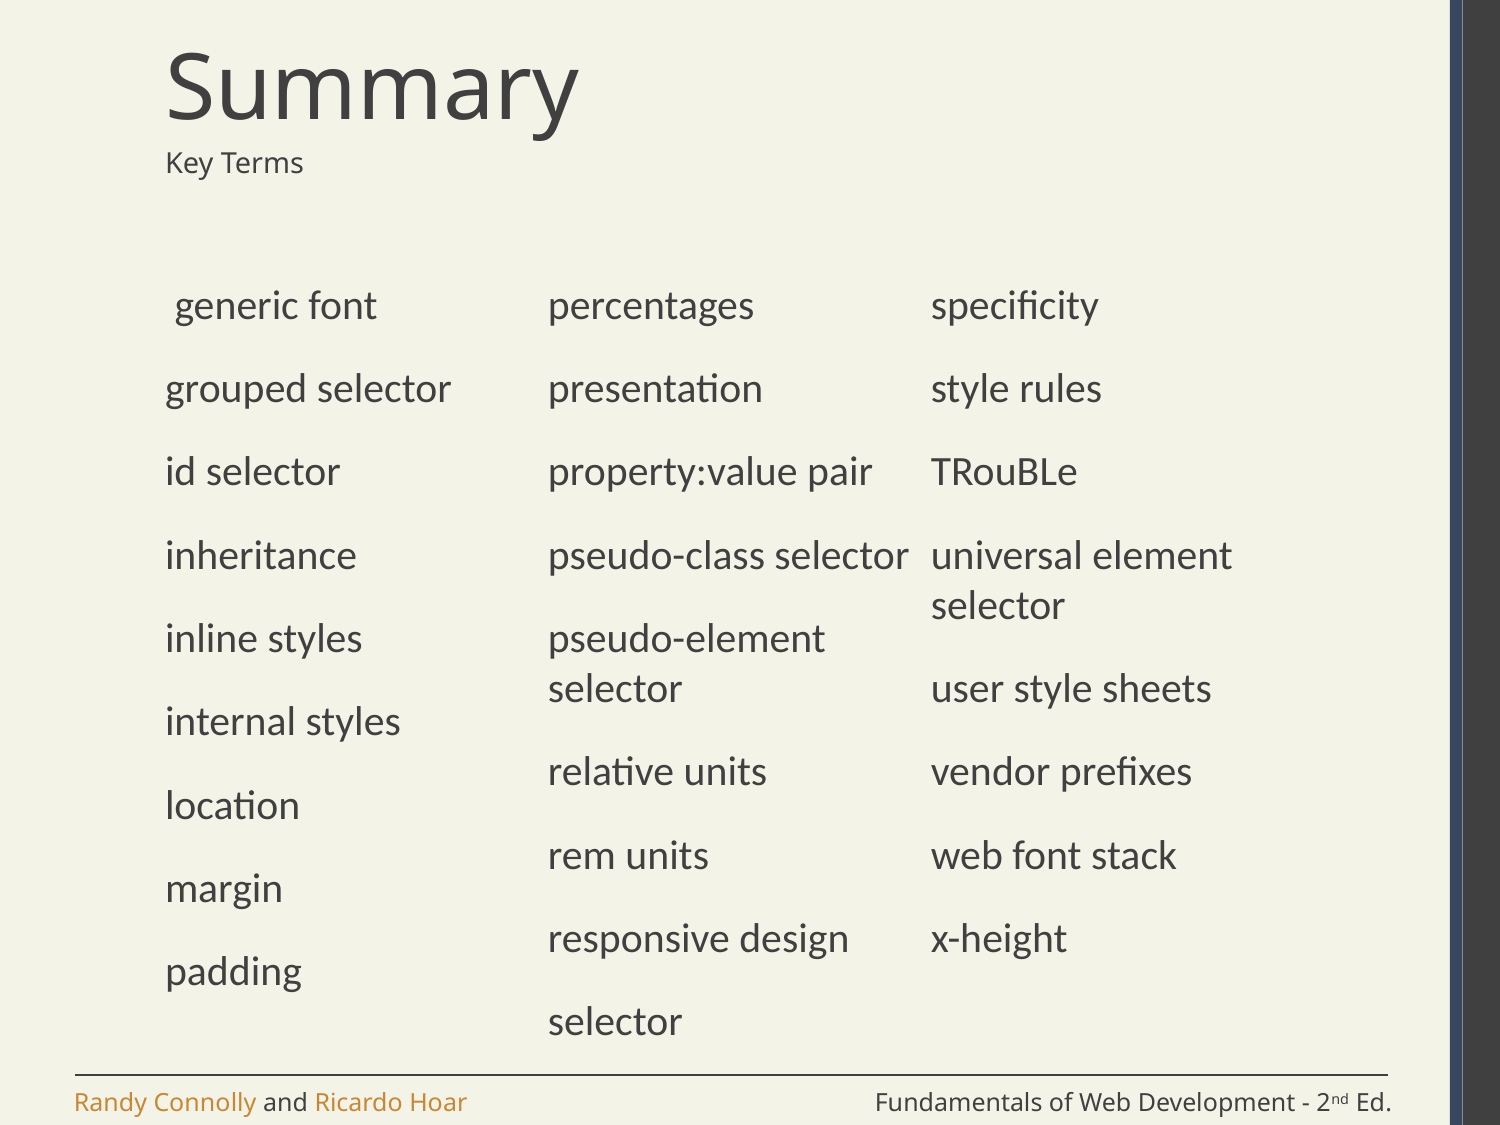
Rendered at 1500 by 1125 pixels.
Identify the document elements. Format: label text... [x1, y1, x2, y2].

list generic font grouped selector id selector inheritance inline styles internal styles location margin padding percentages presentation property:value pair pseudo-class selector pseudo-element selector relative units rem units responsive design selector specificity style rules TRouBLe universal element selector user style sheets vendor prefixes web font stack x-height [150, 270, 1329, 1013]
title Summary [150, 20, 1425, 188]
list Key Terms [150, 137, 1200, 188]
